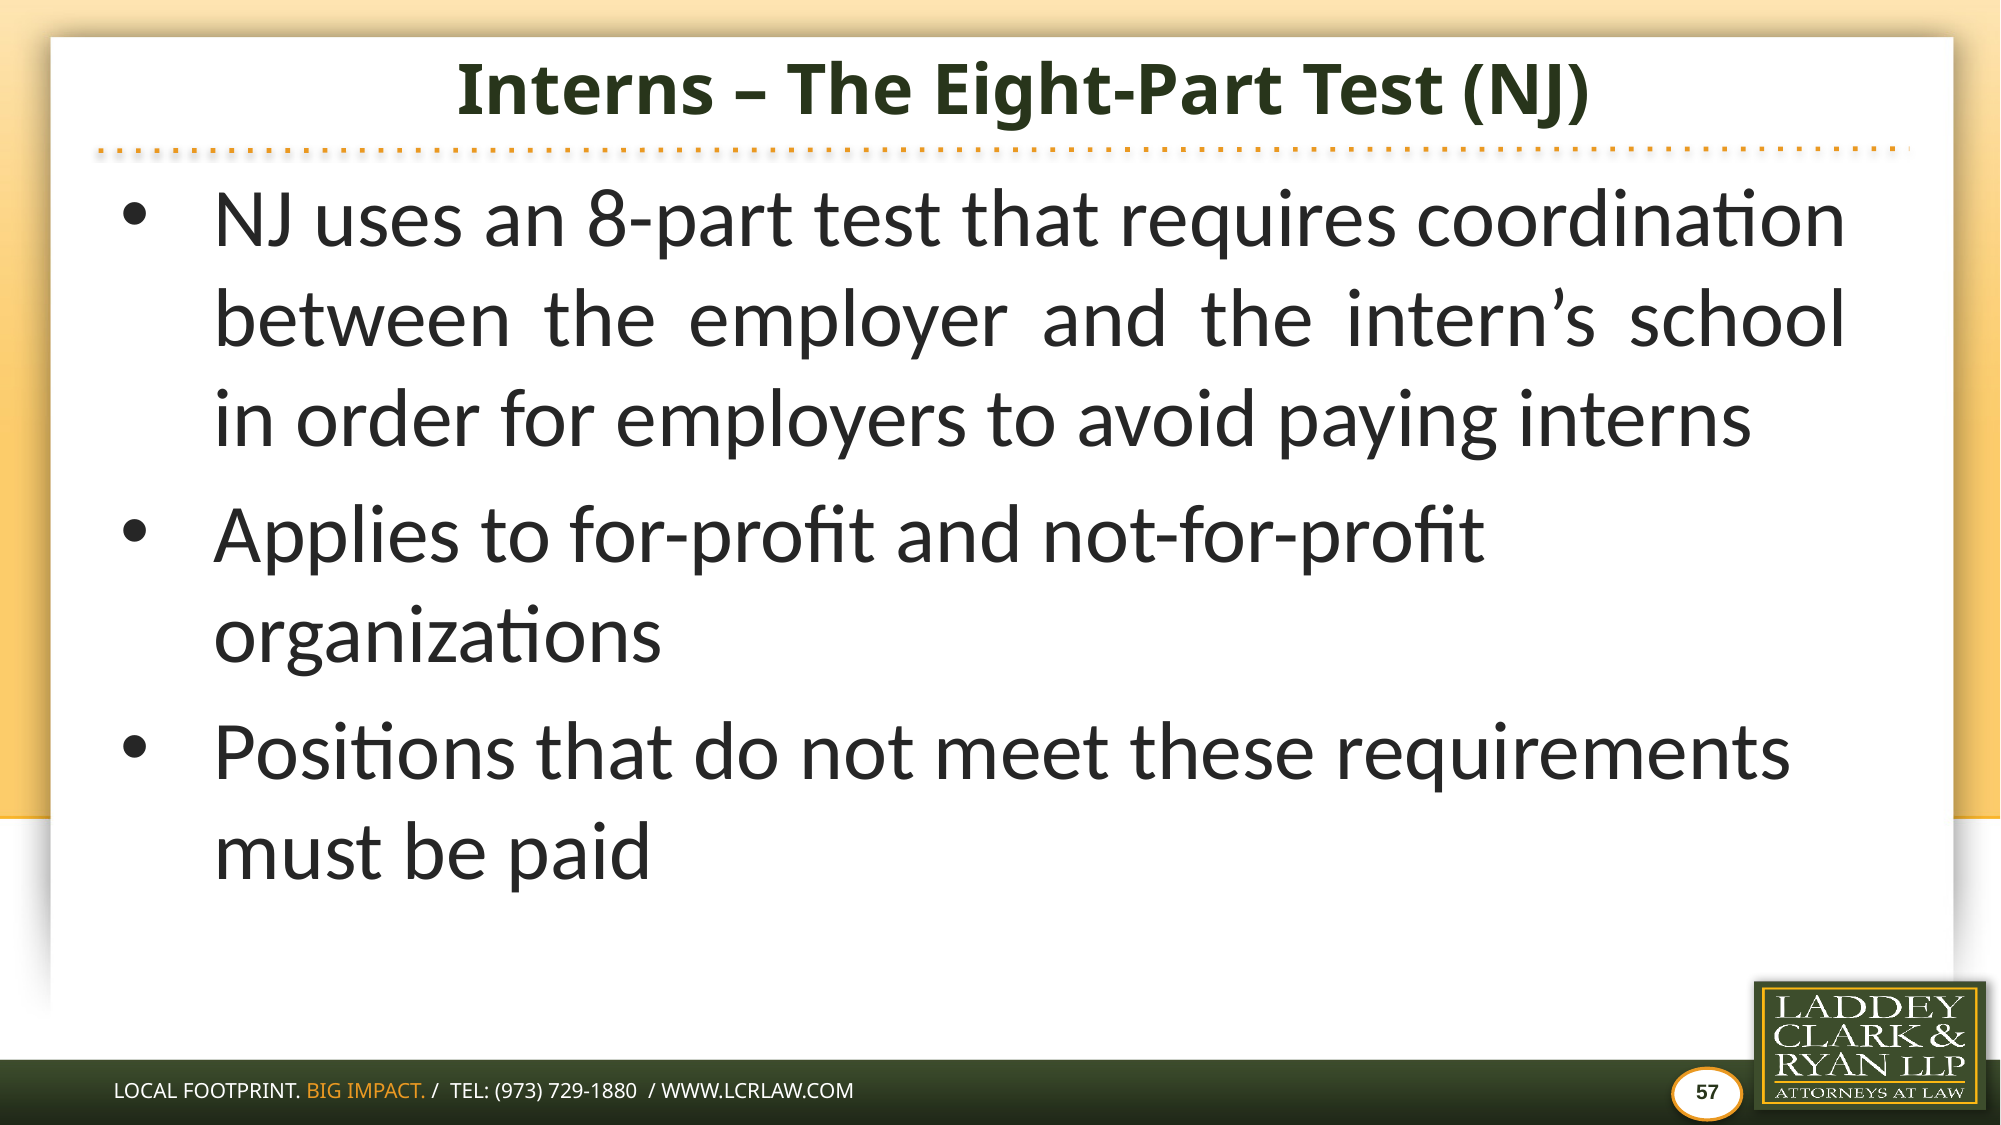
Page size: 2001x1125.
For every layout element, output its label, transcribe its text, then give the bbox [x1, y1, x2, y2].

picture [0, 0, 2001, 1125]
title Interns – The Eight-Part Test (NJ) [139, 37, 1910, 137]
list NJ uses an 8-part test that requires coordination between the employer and the intern’s school in order for employers to avoid paying interns Applies to for-profit and not-for-profit organizations Positions that do not meet these requirements must be paid [105, 155, 1864, 1031]
